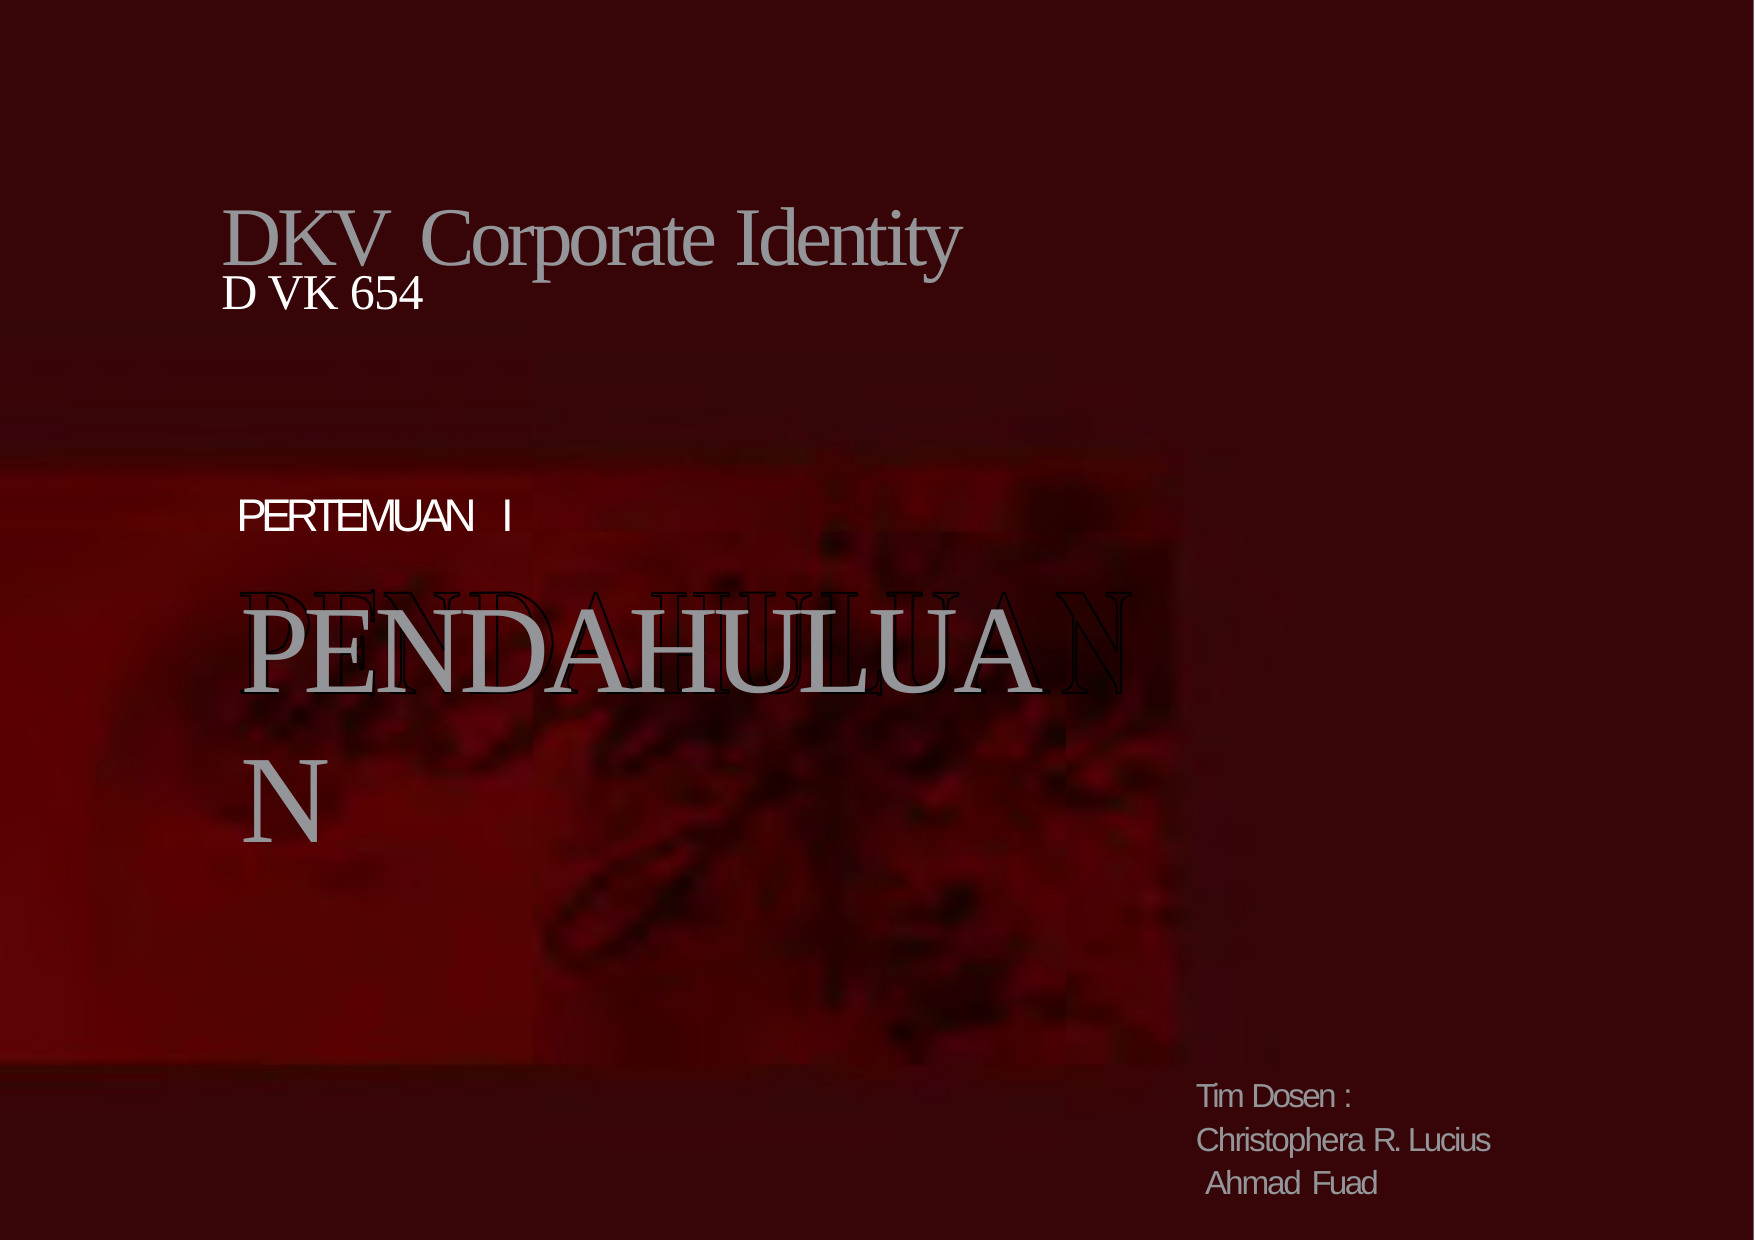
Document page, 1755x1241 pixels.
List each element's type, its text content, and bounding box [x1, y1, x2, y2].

picture [0, 0, 1754, 1240]
text_box PERTEMUAN I PENDAHULUAN [234, 473, 1126, 868]
title DKV Corporate Identity [219, 180, 1165, 390]
footer Tim Dosen : Christophera R. Lucius Ahmad Fuad [1193, 1074, 1496, 1241]
